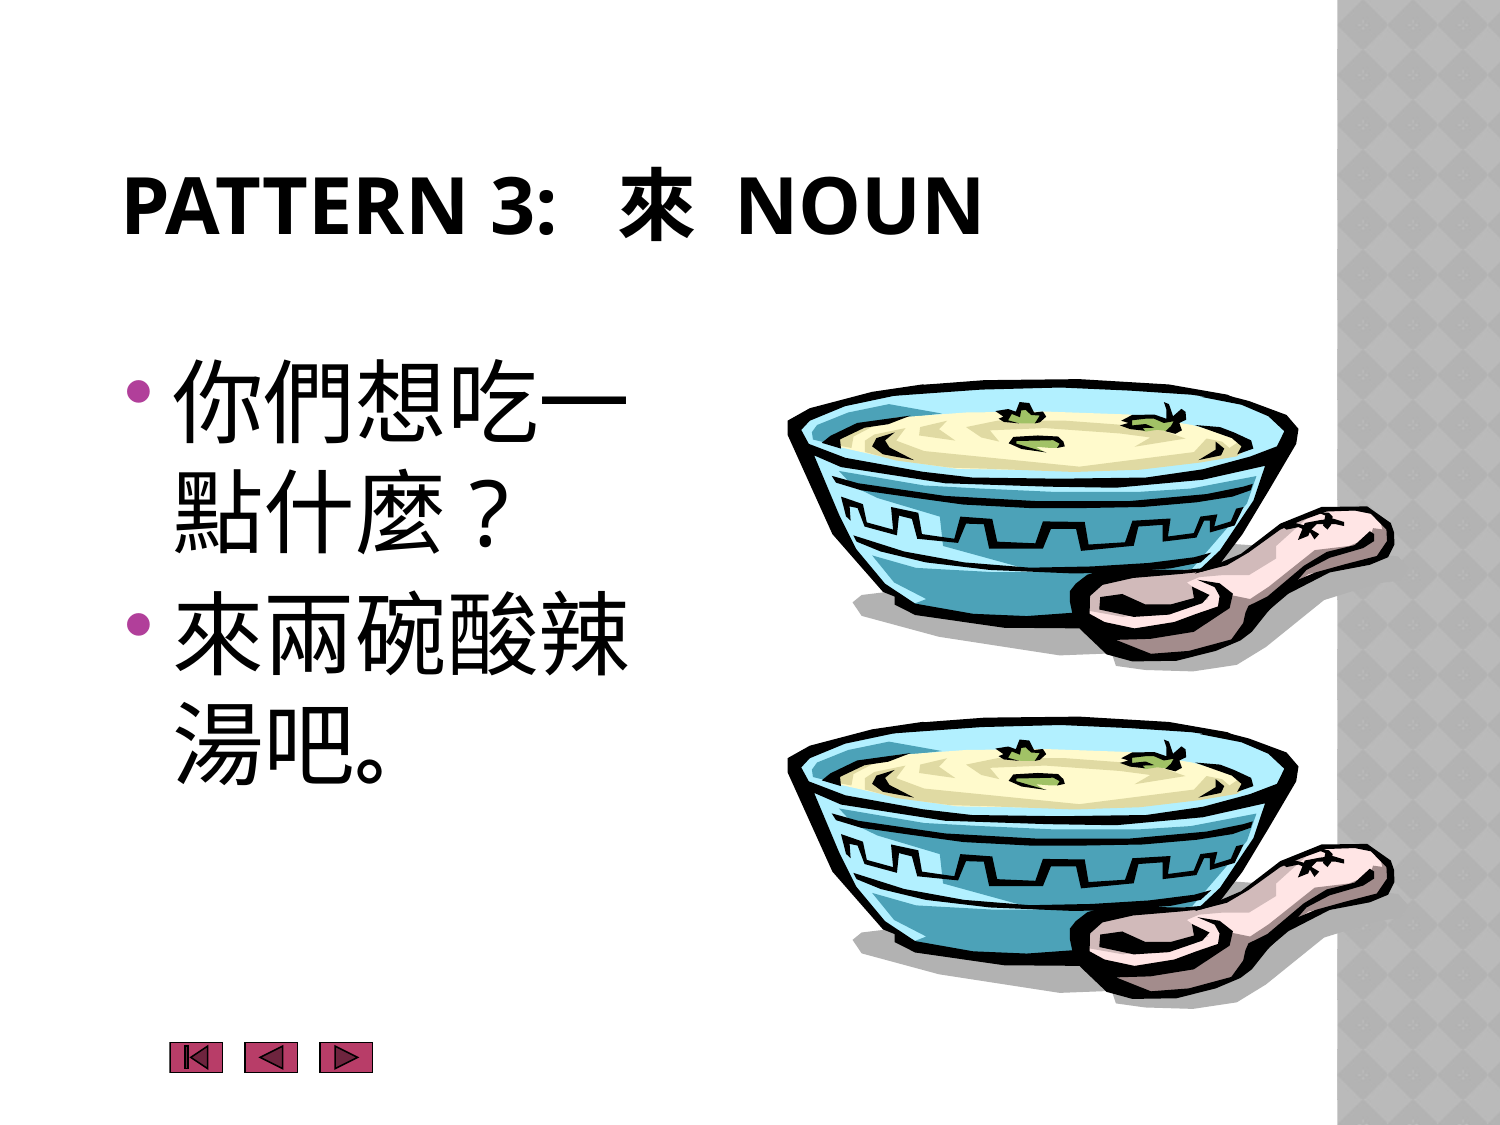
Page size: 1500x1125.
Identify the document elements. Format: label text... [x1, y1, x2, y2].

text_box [787, 374, 1413, 676]
picture [787, 712, 1413, 1014]
list 你們想吃一點什麼? 來兩碗酸辣湯吧。 [112, 337, 738, 850]
title Pattern 3: 來 Noun [112, 62, 1388, 250]
